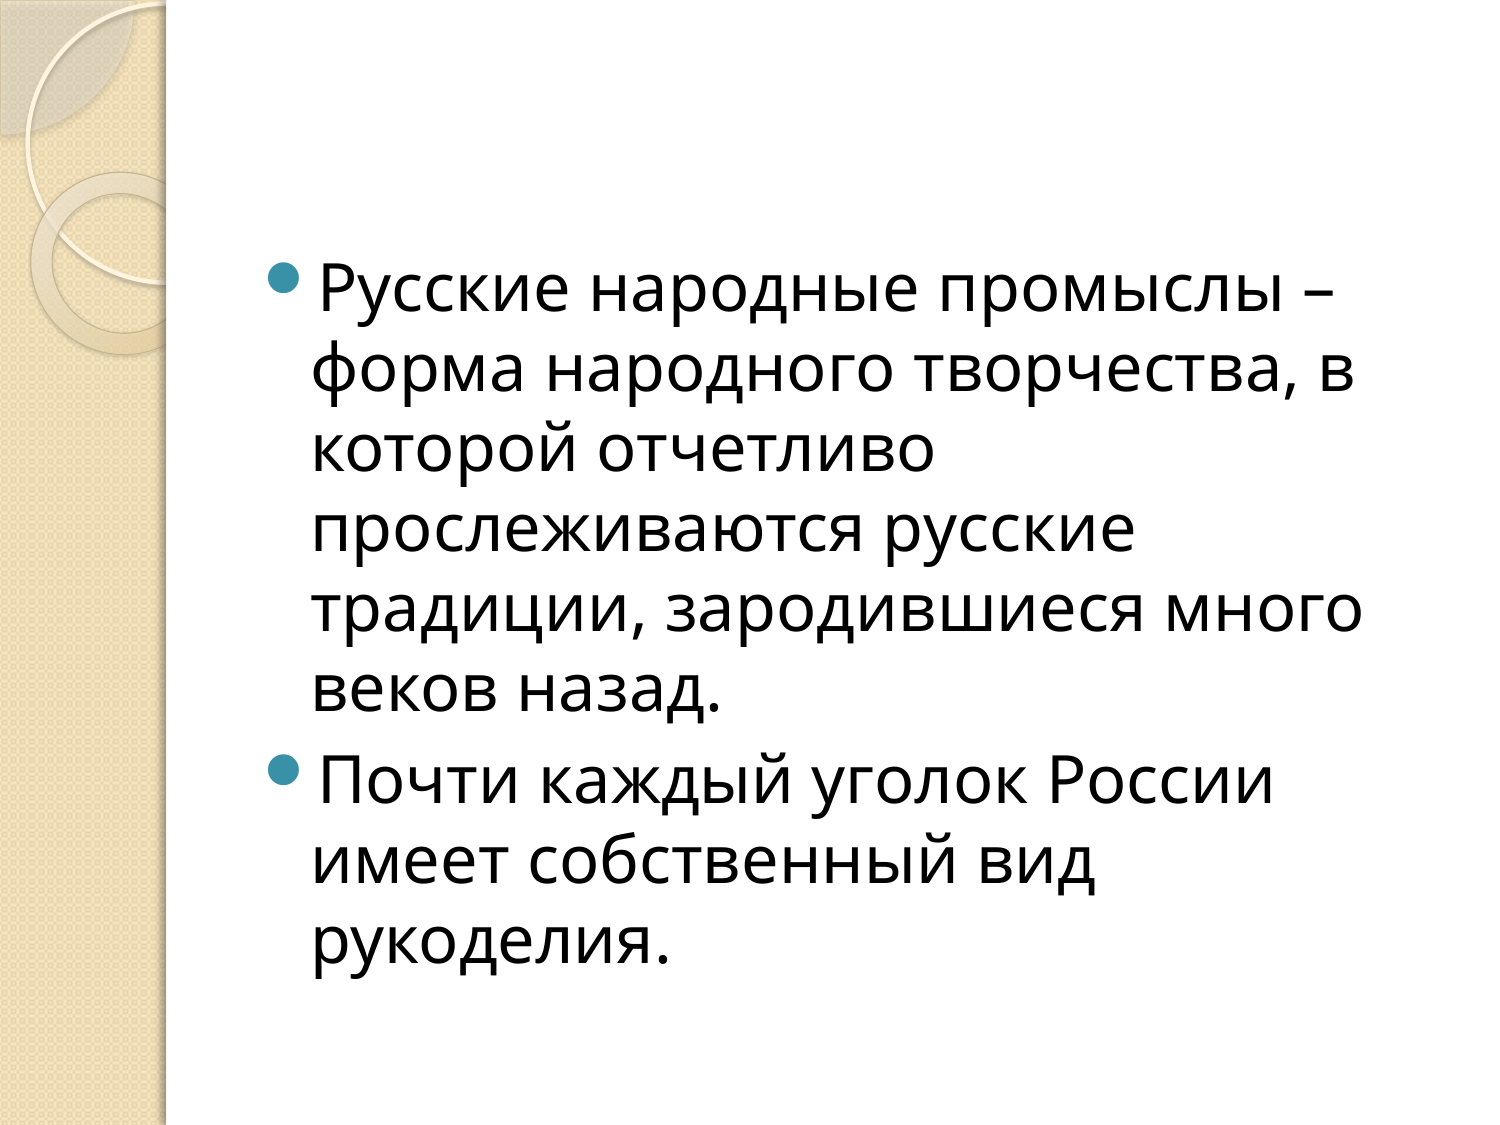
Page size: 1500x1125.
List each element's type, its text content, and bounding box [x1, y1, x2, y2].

list Русские народные промыслы – форма народного творчества, в которой отчетливо прослеживаются русские традиции, зародившиеся много веков назад. Почти каждый уголок России имеет собственный вид рукоделия. [235, 237, 1466, 1025]
